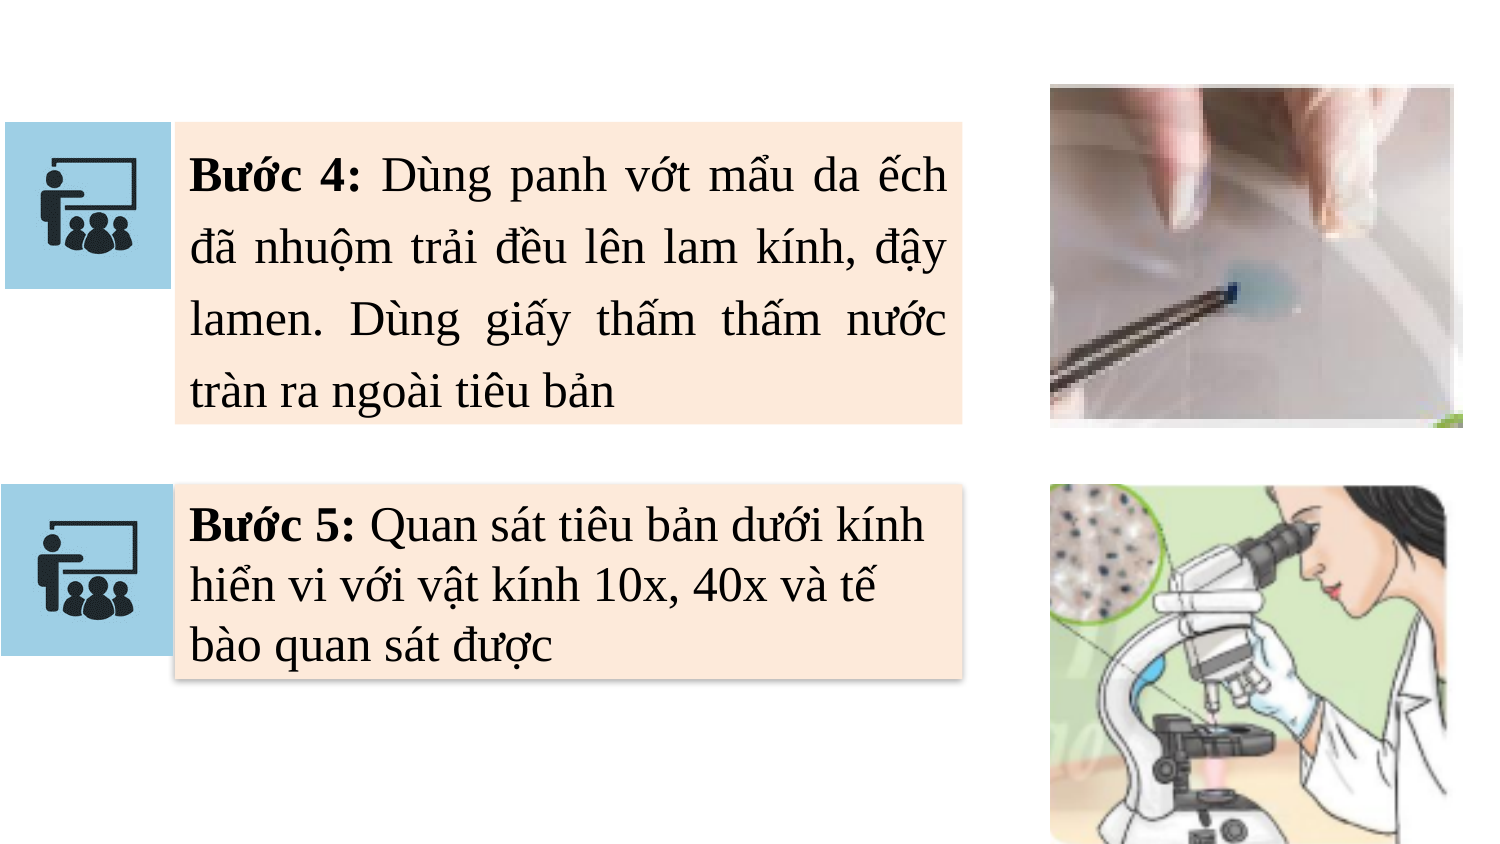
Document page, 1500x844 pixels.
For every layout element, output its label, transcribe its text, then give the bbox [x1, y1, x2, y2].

picture [1049, 484, 1463, 844]
picture [1, 484, 173, 656]
text_box Bước 5: Quan sát tiêu bản dưới kính hiển vi với vật kính 10x, 40x và tế bào quan sát được [174, 484, 963, 680]
picture [1049, 84, 1463, 429]
text_box Bước 4: Dùng panh vớt mẩu da ếch đã nhuộm trải đều lên lam kính, đậy lamen. Dùng giấy thấm thấm nước tràn ra ngoài tiêu bản [174, 121, 963, 425]
picture [5, 122, 172, 289]
